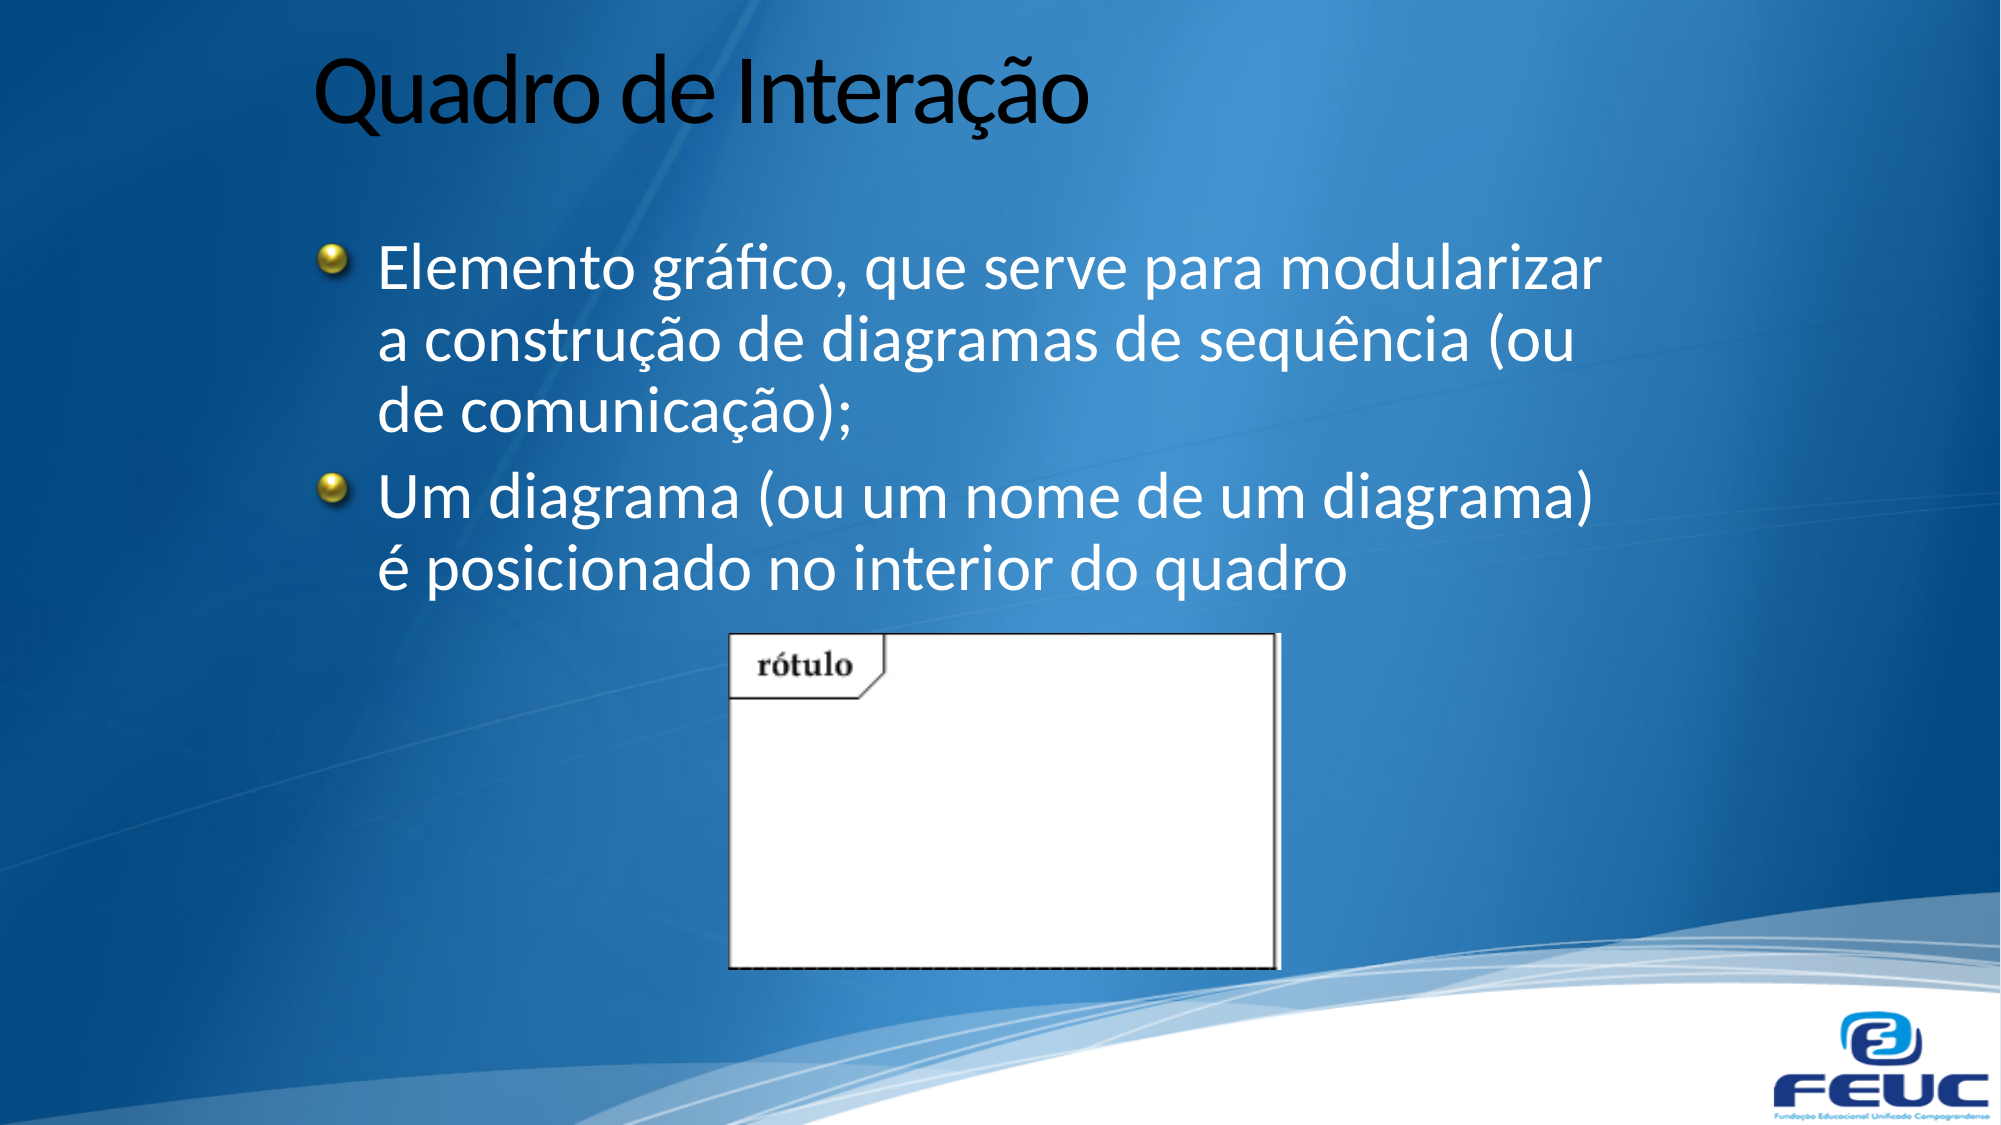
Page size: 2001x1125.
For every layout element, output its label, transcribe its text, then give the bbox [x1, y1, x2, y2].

list Elemento gráfico, que serve para modularizar a construção de diagramas de sequência (ou de comunicação); Um diagrama (ou um nome de um diagrama) é posicionado no interior do quadro [312, 231, 1627, 612]
title Quadro de Interação [312, 37, 1688, 147]
picture [0, 0, 2001, 1125]
